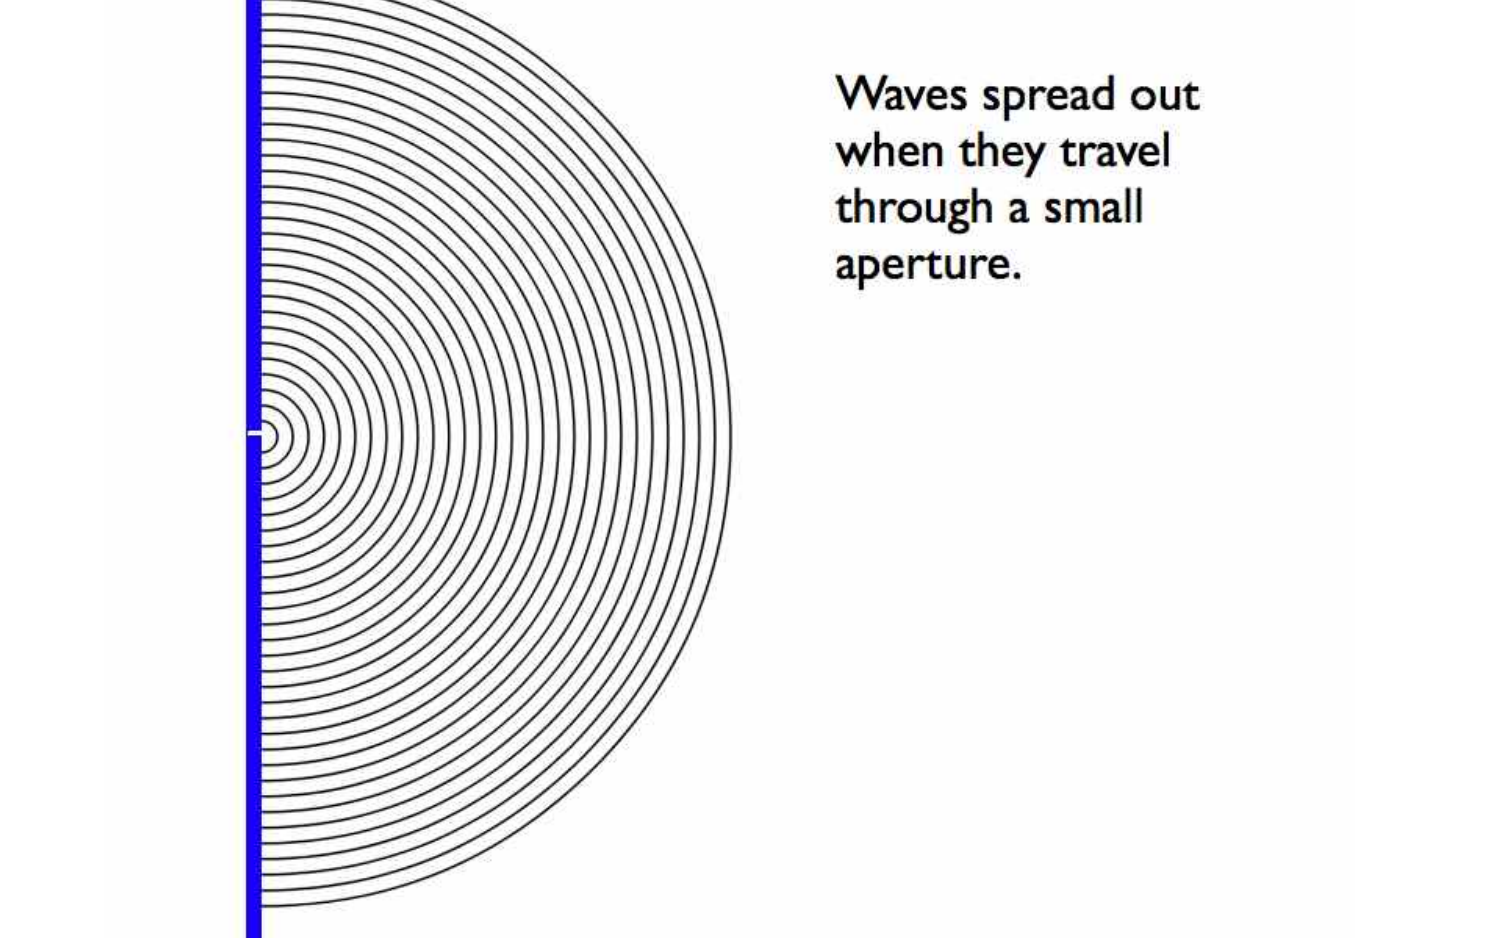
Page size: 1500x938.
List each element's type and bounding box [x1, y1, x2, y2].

picture [103, 0, 1355, 938]
